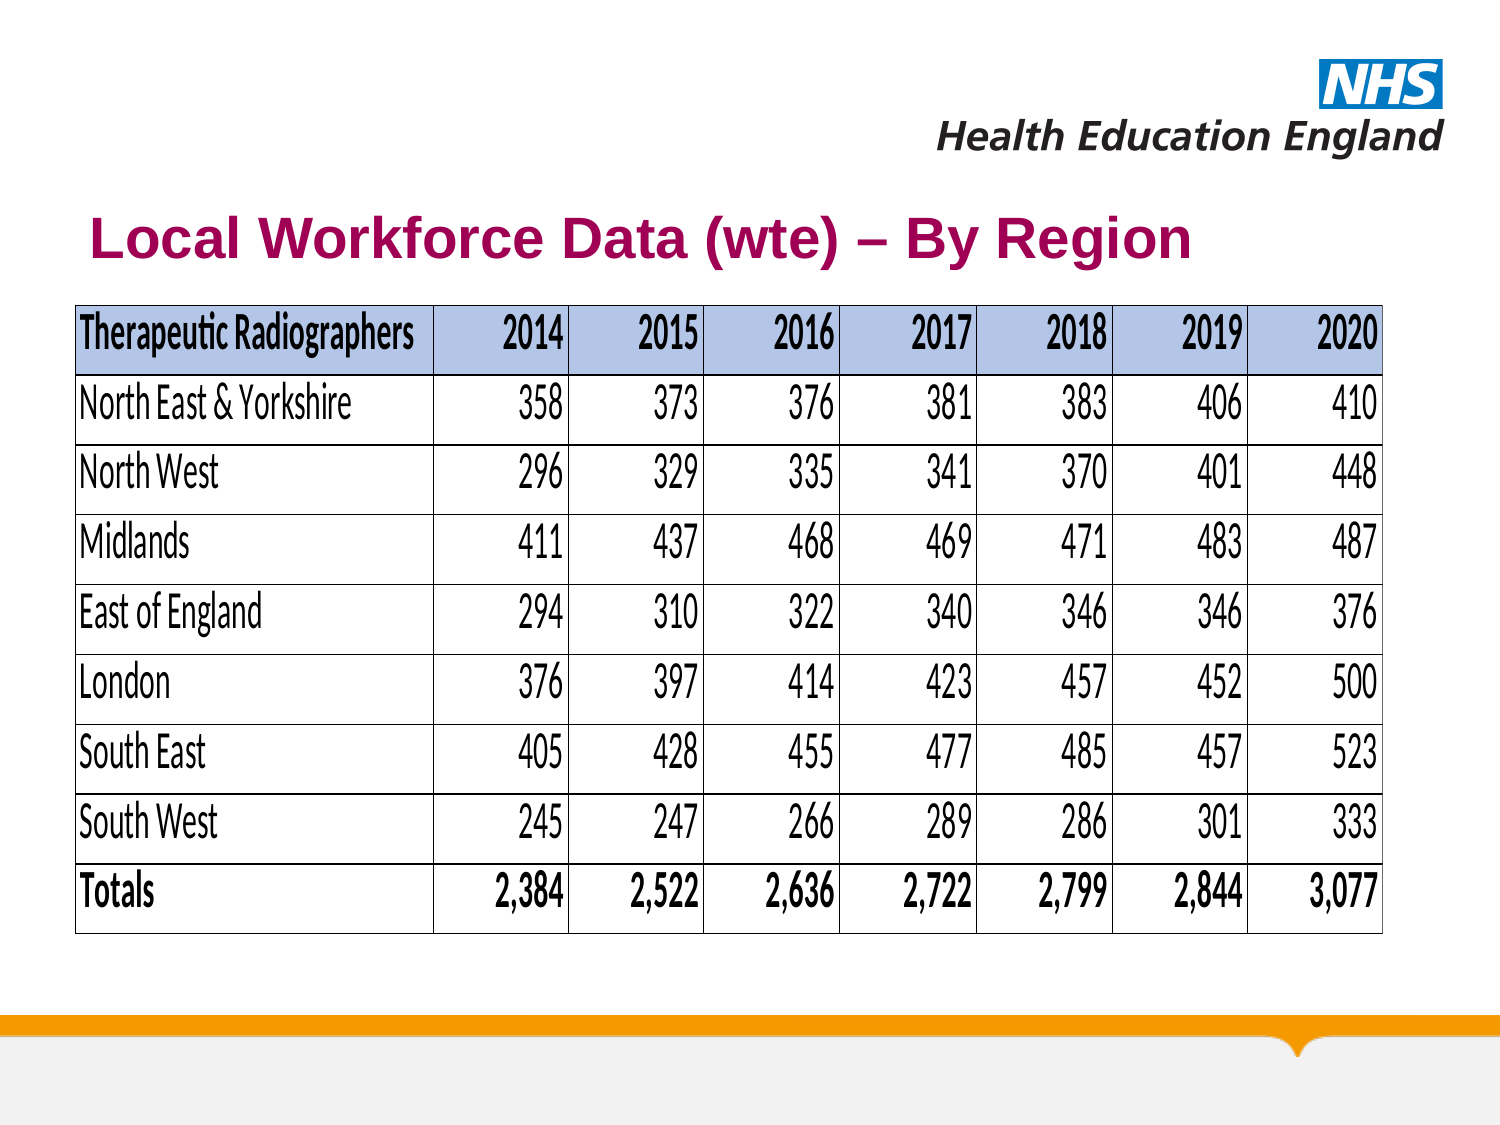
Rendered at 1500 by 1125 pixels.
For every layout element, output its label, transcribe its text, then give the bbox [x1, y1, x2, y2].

picture [74, 304, 1384, 935]
picture [936, 59, 1445, 160]
title Local Workforce Data (wte) – By Region [75, 193, 1350, 303]
